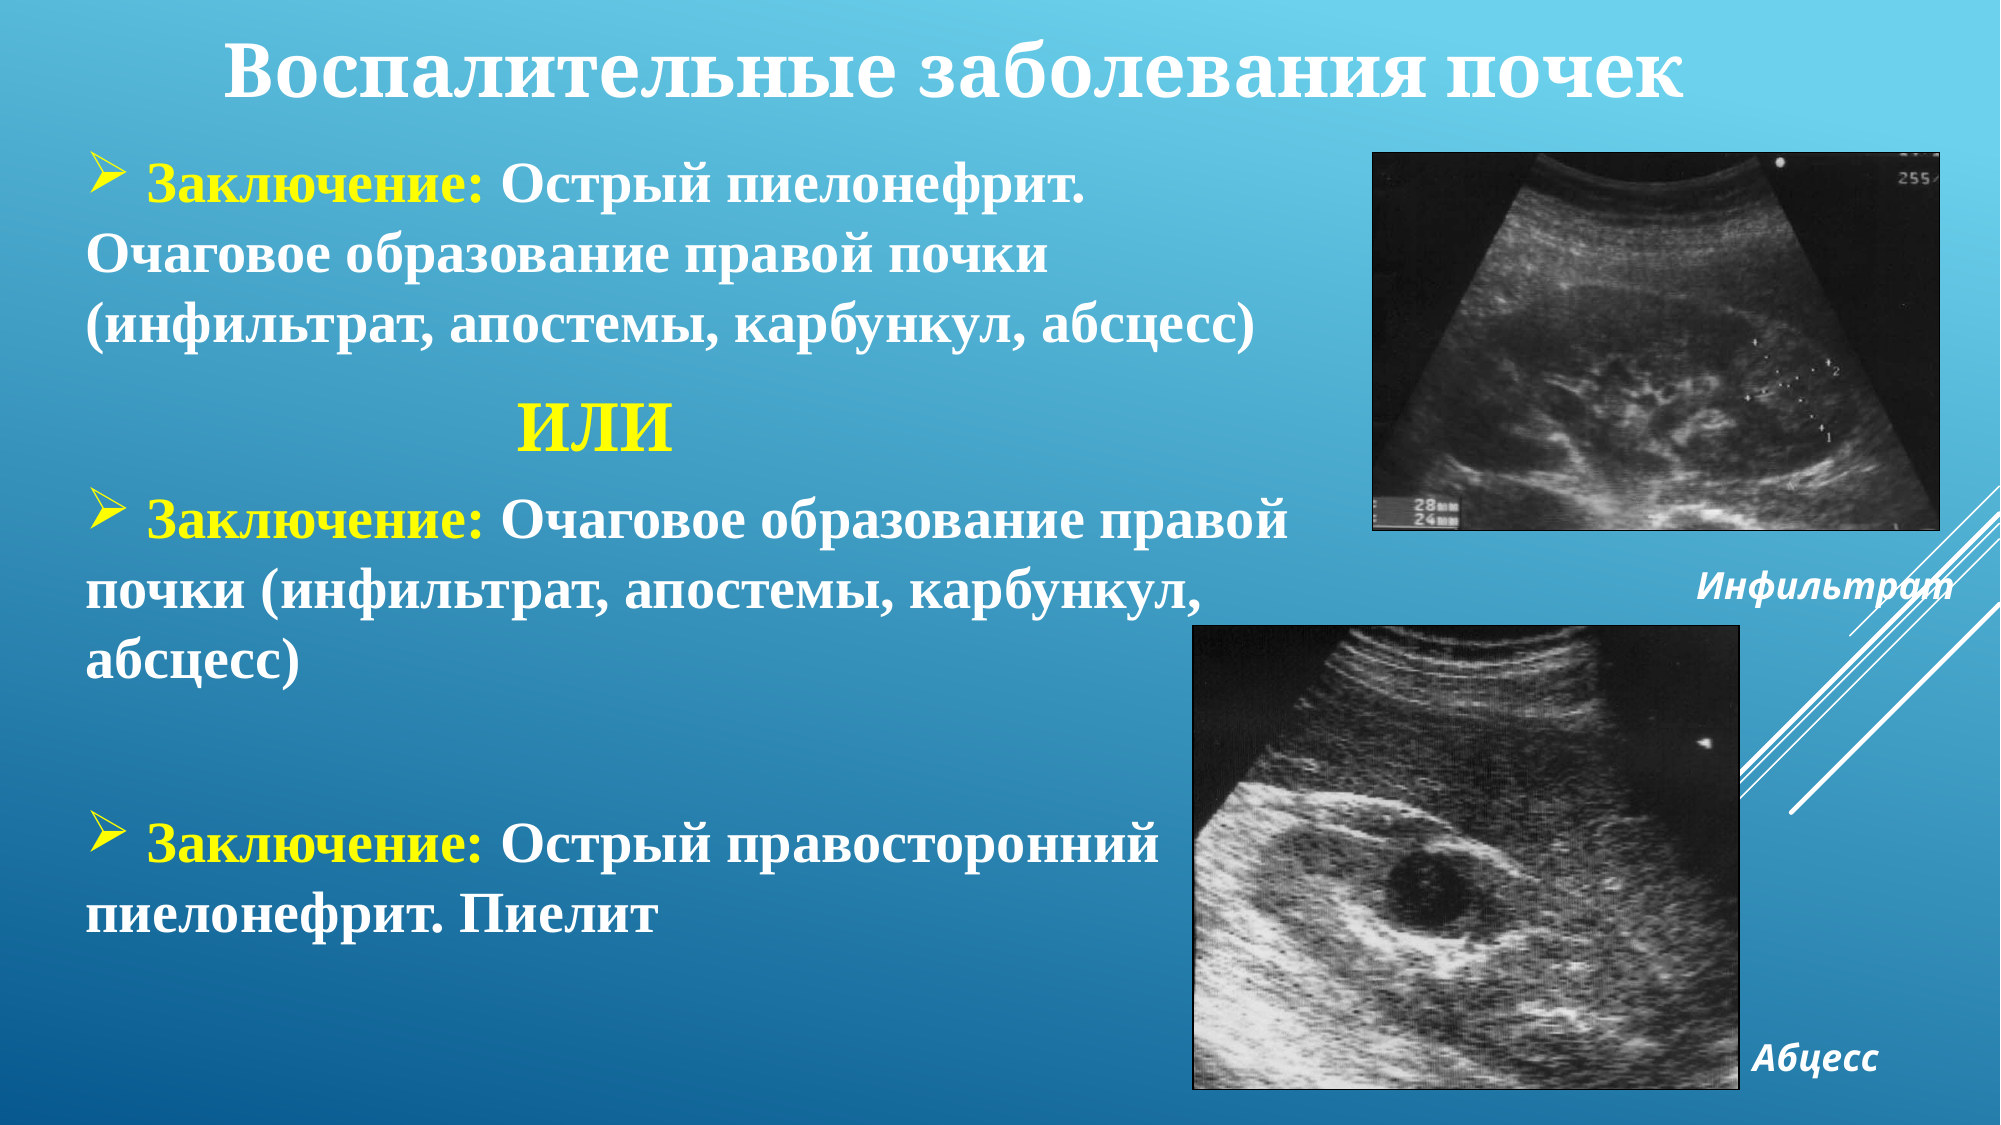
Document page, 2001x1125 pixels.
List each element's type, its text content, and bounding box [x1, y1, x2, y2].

text_box Инфильтрат [1681, 563, 2000, 614]
text_box Заключение: Очаговое образование правой почки (инфильтрат, апостемы, карбункул, абсцесс) [70, 473, 1350, 698]
text_box ИЛИ [502, 377, 690, 472]
picture [1193, 625, 1739, 1089]
picture [1372, 152, 1940, 531]
text_box Заключение: Острый правосторонний пиелонефрит. Пиелит [70, 796, 1192, 951]
text_box Воспалительные заболевания почек [171, 15, 1739, 121]
text_box Абцесс [1740, 1034, 1975, 1086]
text_box Заключение: Острый пиелонефрит. Очаговое образование правой почки (инфильтрат, апостемы, карбункул, абсцесс) [70, 136, 1350, 362]
